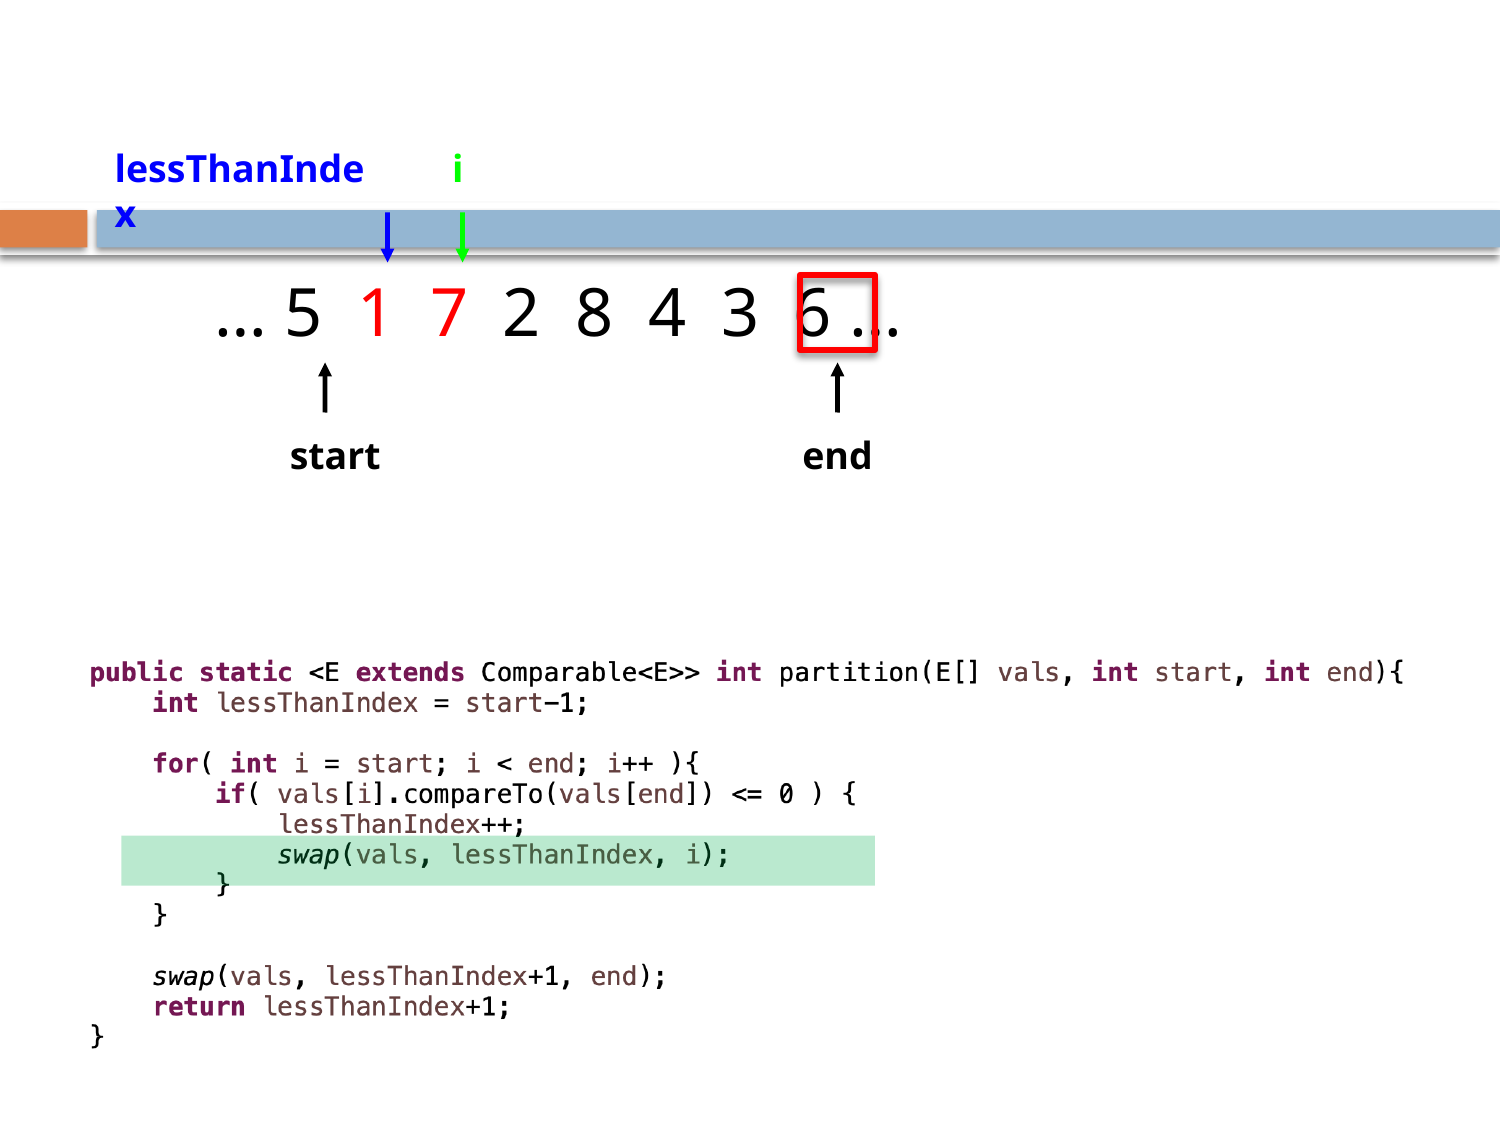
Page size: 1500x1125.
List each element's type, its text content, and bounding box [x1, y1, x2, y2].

text_box start [275, 424, 475, 485]
text_box … 5 1 7 2 8 4 3 6 … [200, 262, 975, 358]
text_box [799, 274, 876, 351]
text_box end [787, 424, 900, 485]
text_box [381, 243, 394, 262]
text_box lessThanIndex [99, 137, 400, 243]
text_box [831, 362, 844, 413]
picture [72, 638, 1427, 1060]
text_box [437, 137, 501, 263]
text_box [318, 362, 332, 413]
